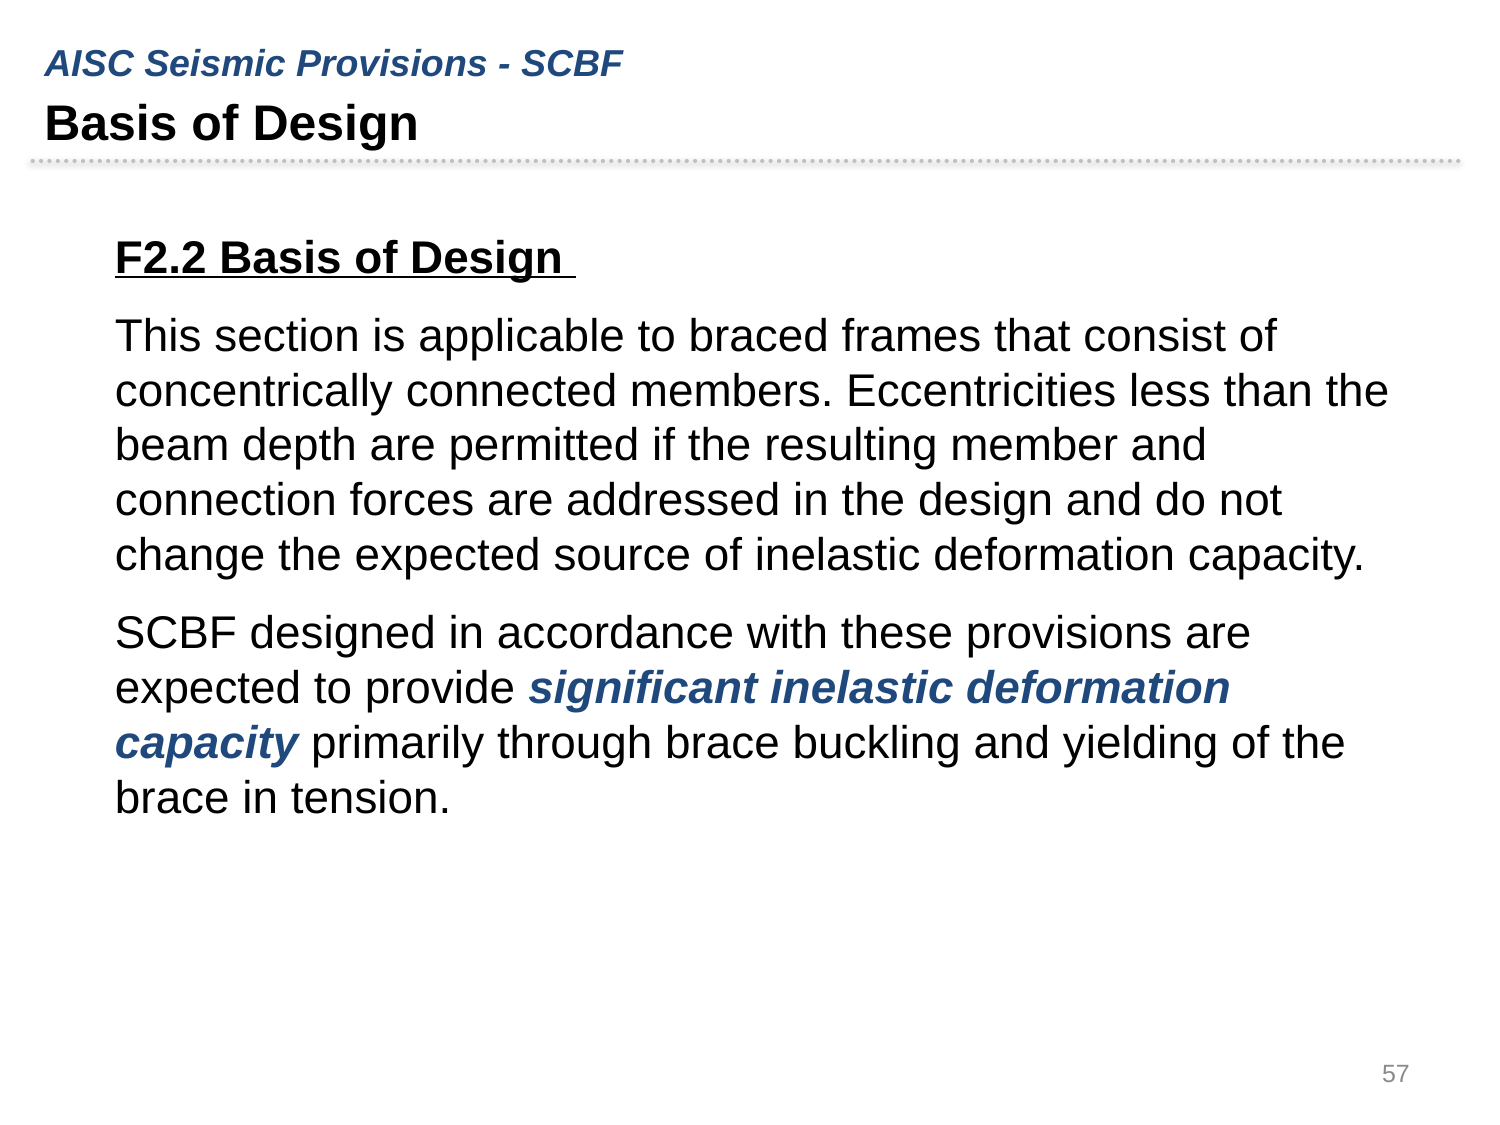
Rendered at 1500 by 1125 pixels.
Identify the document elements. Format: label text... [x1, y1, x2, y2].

list AISC Seismic Provisions - SCBF [29, 30, 1377, 79]
list Basis of Design [29, 82, 1377, 150]
text_box F2.2 Basis of Design This section is applicable to braced frames that consist of concentrically connected members. Eccentricities less than the beam depth are permitted if the resulting member and connection forces are addressed in the design and do not change the expected source of inelastic deformation capacity. SCBF designed in accordance with these provisions are expected to provide significant inelastic deformation capacity primarily through brace buckling and yielding of the brace in tension. [100, 219, 1412, 831]
slide_number 57 [1074, 1042, 1425, 1103]
